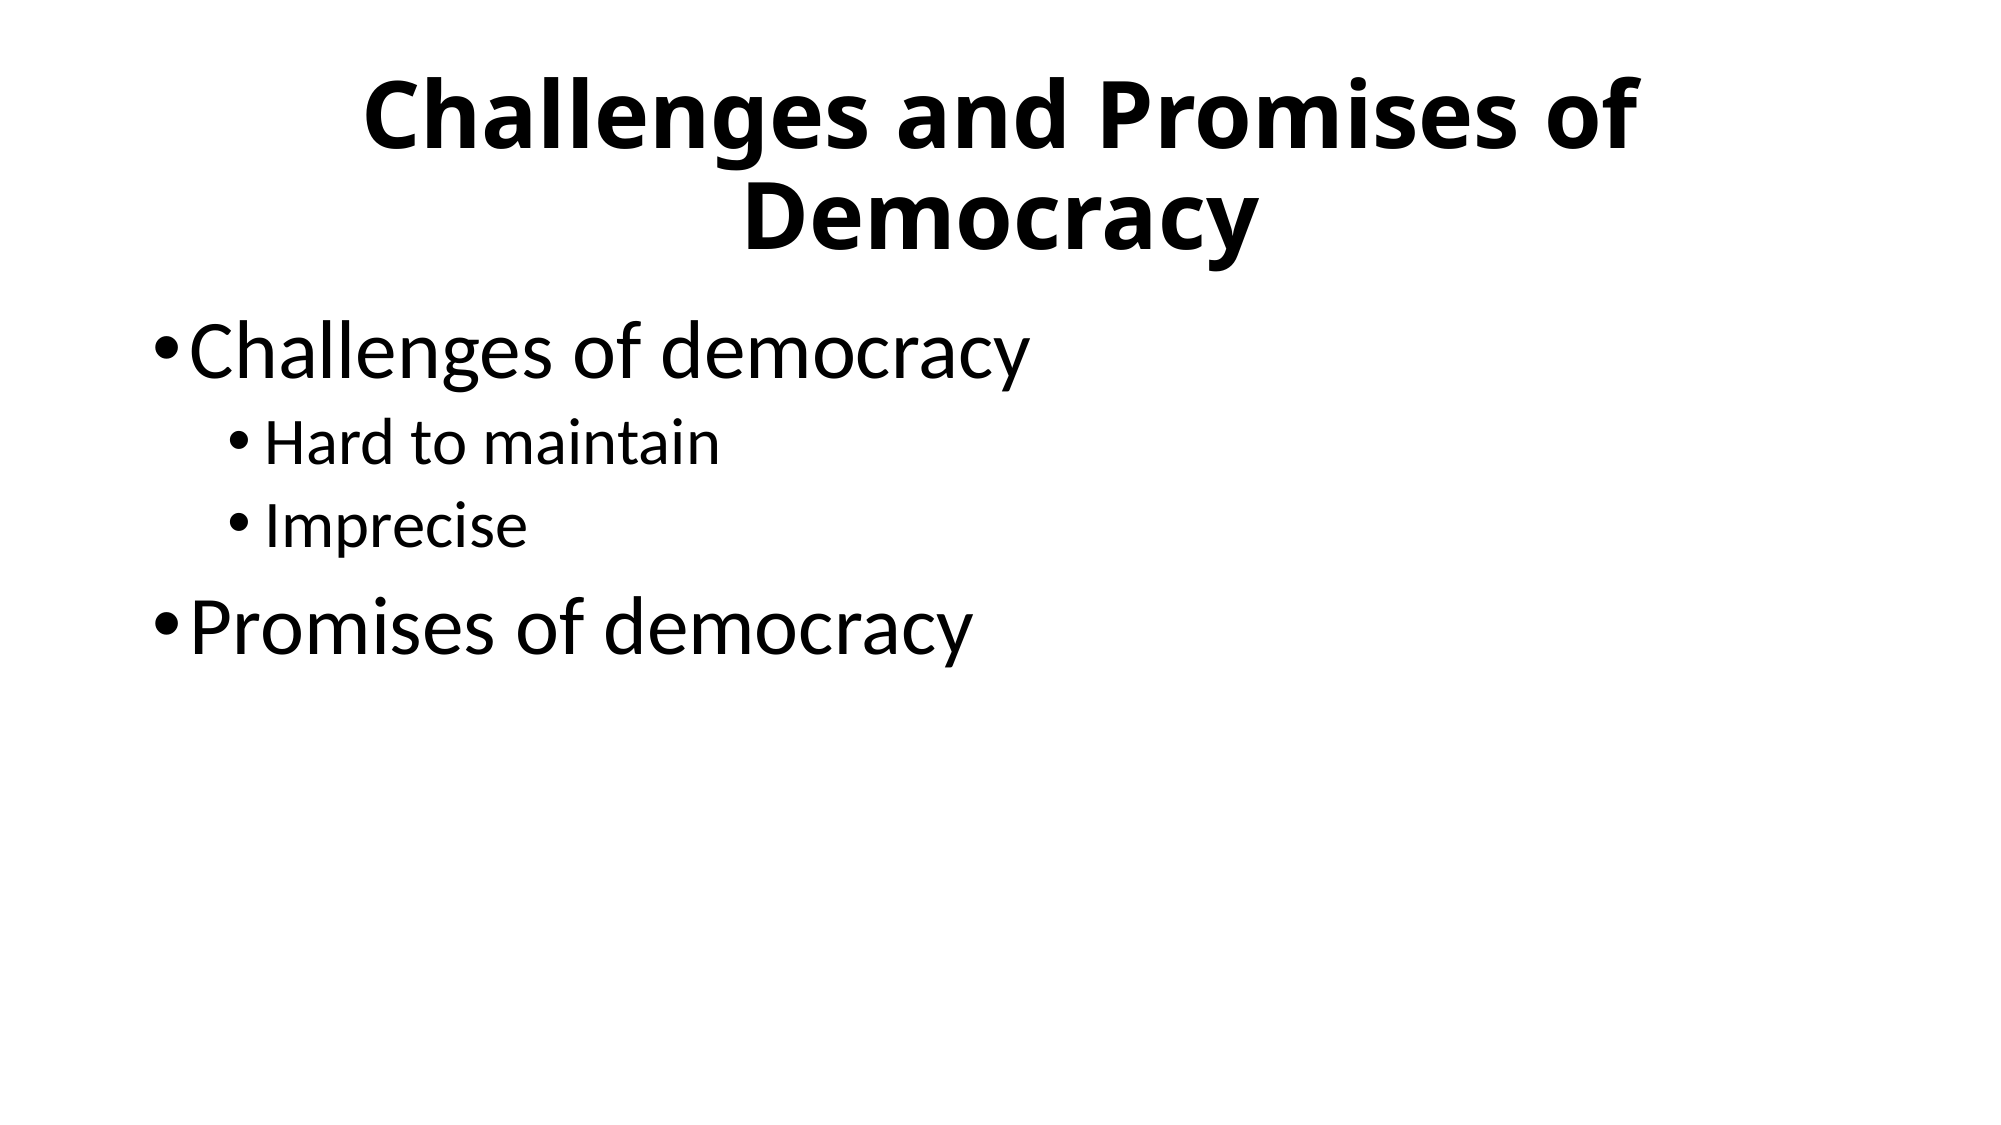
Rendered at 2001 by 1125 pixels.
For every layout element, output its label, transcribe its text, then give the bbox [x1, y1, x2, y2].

list Challenges of democracy Hard to maintain Imprecise Promises of democracy [137, 299, 1863, 1003]
title Challenges and Promises of Democracy [137, 59, 1863, 278]
